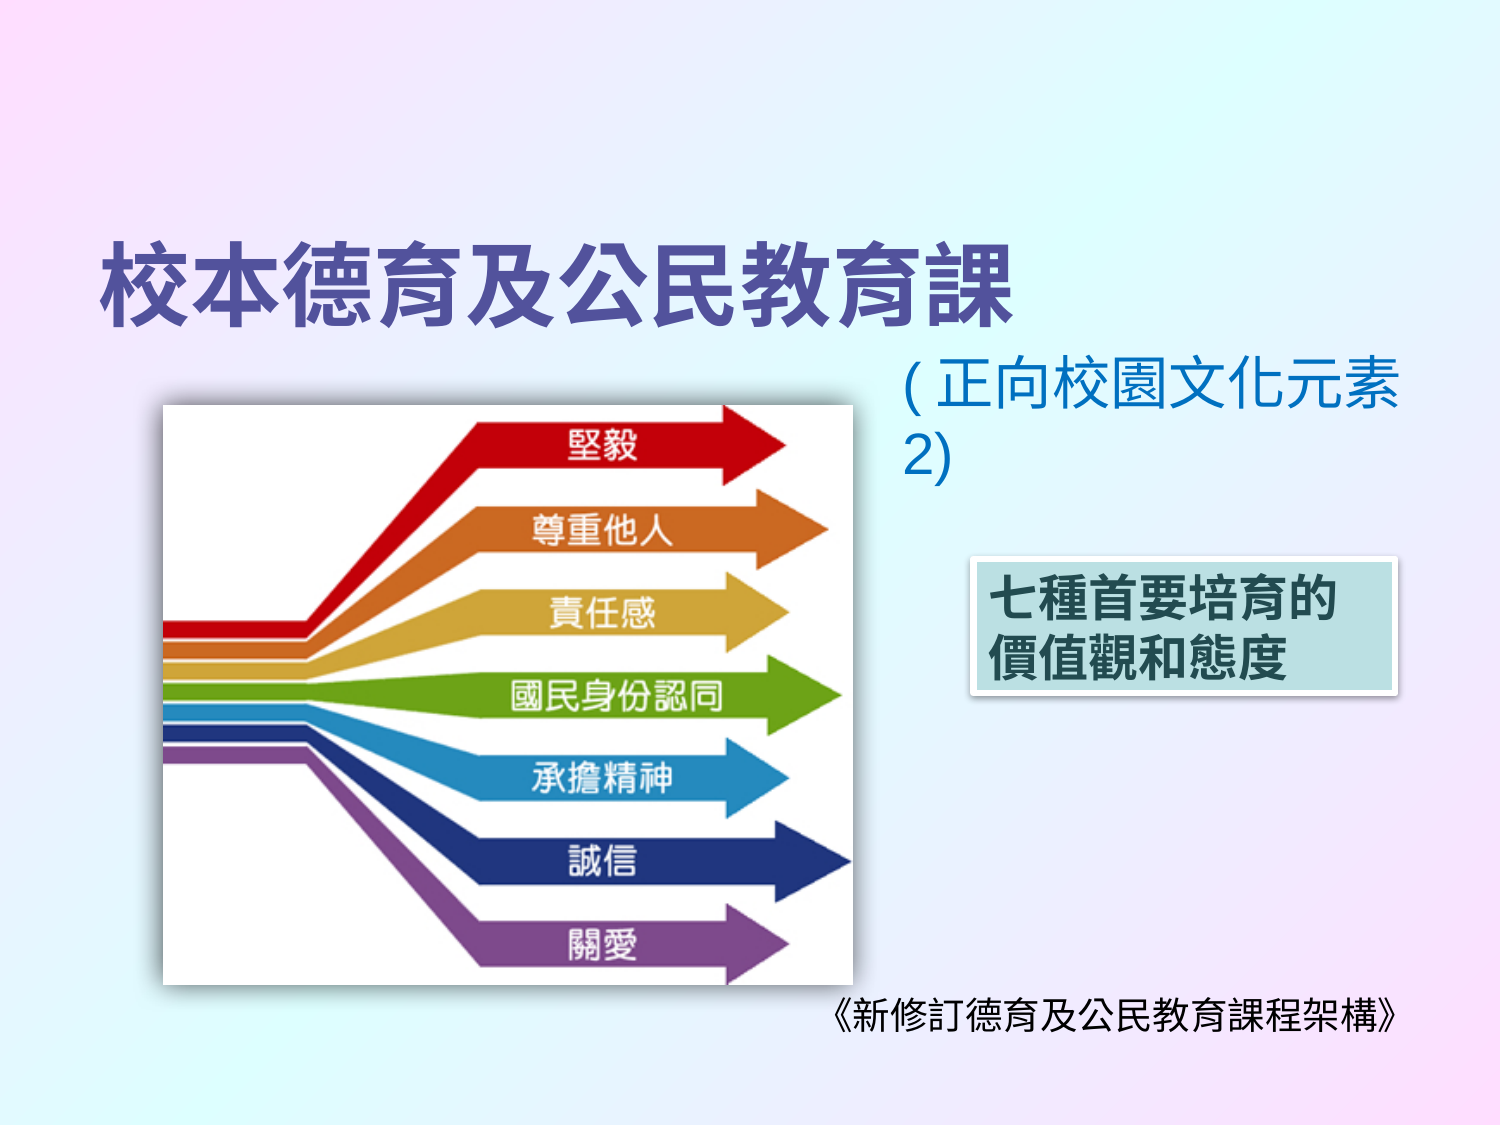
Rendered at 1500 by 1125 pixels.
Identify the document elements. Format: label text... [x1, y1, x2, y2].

text_box 七種首要培育的價值觀和態度 [970, 556, 1398, 696]
text_box 《新修訂德育及公民教育課程架構》 [800, 984, 1431, 1045]
title 校本德育及公民教育課 [81, 187, 1436, 379]
picture [162, 405, 853, 985]
text_box (正向校園文化元素2) [887, 338, 1482, 494]
